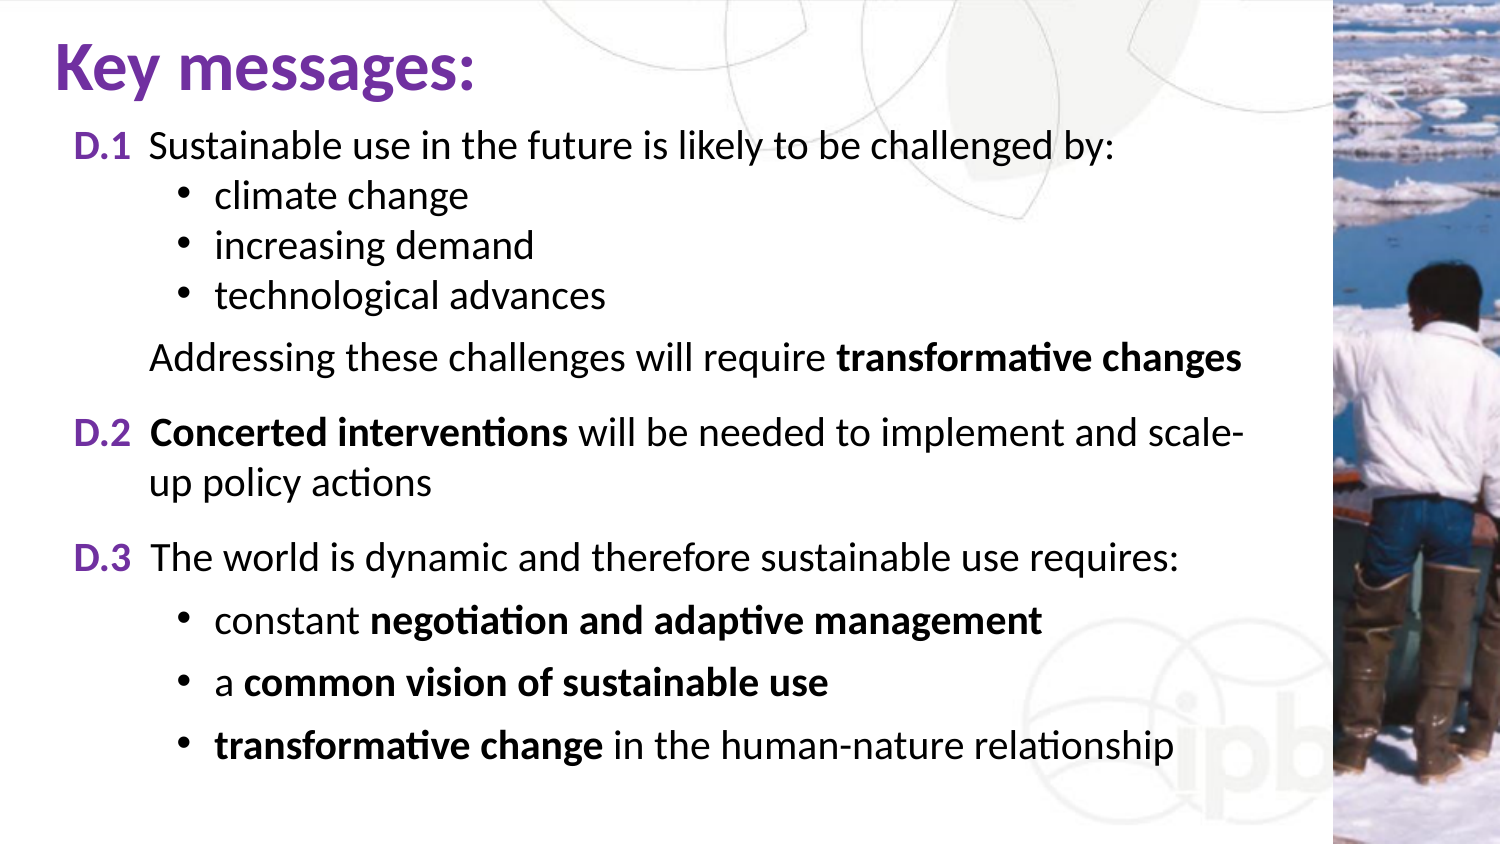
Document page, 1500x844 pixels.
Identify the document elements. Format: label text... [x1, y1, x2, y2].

picture [0, 0, 1500, 844]
text_box Key messages: D.1 Sustainable use in the future is likely to be challenged by: climate change increasing demand technological advances Addressing these challenges will require transformative changes D.2 Concerted interventions will be needed to implement and scale-up policy actions D.3 The world is dynamic and therefore sustainable use requires: constant negotiation and adaptive management a common vision of sustainable use transformative change in the human-nature relationship [35, 0, 1279, 728]
